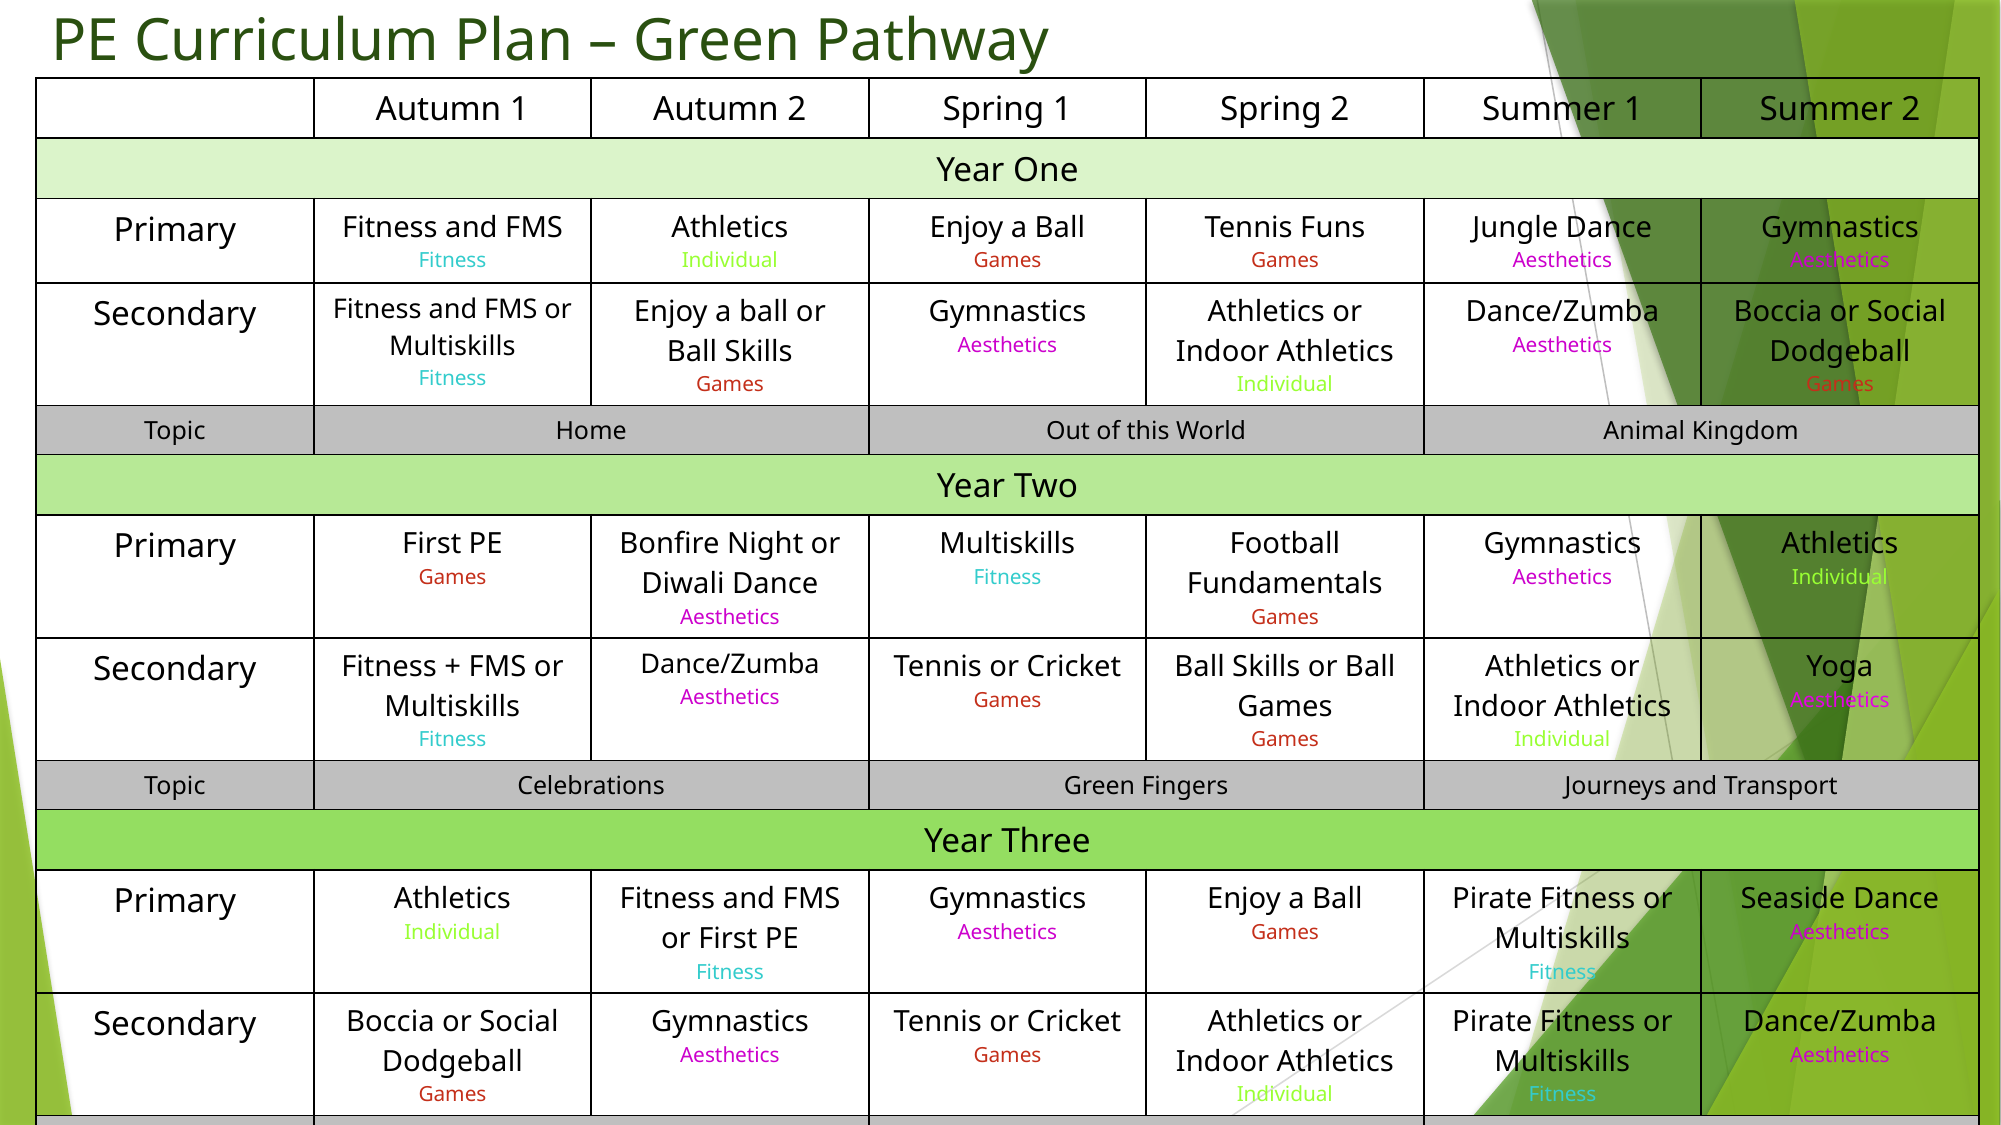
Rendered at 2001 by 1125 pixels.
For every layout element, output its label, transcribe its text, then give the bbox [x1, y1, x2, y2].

table_cell Ball Skills or Ball Games Games [1147, 639, 1423, 760]
table_cell Dance/Zumba Aesthetics [1702, 994, 1978, 1115]
table_cell Green Fingers [870, 761, 1423, 809]
table_cell Athletics Individual [315, 871, 590, 992]
table_cell Pirate Fitness or Multiskills Fitness [1425, 871, 1700, 992]
table_cell Fitness and FMS Fitness [315, 199, 590, 282]
table_cell Yoga Aesthetics [1702, 639, 1978, 760]
table_cell Primary [37, 516, 313, 637]
table_header Autumn 2 [592, 79, 868, 137]
table_cell Topic [37, 1116, 313, 1125]
table_cell Tennis or Cricket Games [870, 639, 1145, 760]
table_cell Wonderful Water [1425, 1116, 1978, 1125]
table_cell Bonfire Night or Diwali Dance Aesthetics [592, 516, 868, 637]
table_cell Primary [37, 199, 313, 282]
table_cell Boccia or Social Dodgeball Games [315, 994, 590, 1115]
table_cell Gymnastics Aesthetics [870, 871, 1145, 992]
table_header [37, 79, 313, 137]
table_cell Journeys and Transport [1425, 761, 1978, 809]
table_cell Secondary [37, 639, 313, 760]
table_header Spring 2 [1147, 79, 1423, 137]
table_cell Enjoy a ball or Ball Skills Games [592, 284, 868, 405]
table_cell Marvellous Me [315, 1116, 868, 1125]
table_cell Athletics Individual [592, 199, 868, 282]
table_header Summer 2 [1702, 79, 1978, 137]
table_header Spring 1 [870, 79, 1145, 137]
table_cell Out of this World [870, 406, 1423, 454]
table_cell Fabulous Food [870, 1116, 1423, 1125]
table_cell Jungle Dance Aesthetics [1425, 199, 1700, 282]
table_cell Athletics Individual [1702, 516, 1978, 637]
table_cell Pirate Fitness or Multiskills Fitness [1425, 994, 1700, 1115]
table_cell Gymnastics Aesthetics [1425, 516, 1700, 637]
table_cell Seaside Dance Aesthetics [1702, 871, 1978, 992]
table_cell Gymnastics Aesthetics [592, 994, 868, 1115]
table_cell First PE Games [315, 516, 590, 637]
table_cell Year One [37, 139, 1978, 198]
table_cell Tennis Funs Games [1147, 199, 1423, 282]
table_cell Dance/Zumba Aesthetics [1425, 284, 1700, 405]
table_cell Secondary [37, 284, 313, 405]
table_cell Multiskills Fitness [870, 516, 1145, 637]
table_cell Dance/Zumba Aesthetics [592, 639, 868, 760]
table_header Autumn 1 [315, 79, 590, 137]
table_cell Home [315, 406, 868, 454]
table_cell Fitness + FMS or Multiskills Fitness [315, 639, 590, 760]
table_cell Athletics or Indoor Athletics Individual [1147, 284, 1423, 405]
table_cell Enjoy a Ball Games [1147, 871, 1423, 992]
table_cell Gymnastics Aesthetics [1702, 199, 1978, 282]
table_cell Year Two [37, 455, 1978, 514]
table_cell Primary [37, 871, 313, 992]
table_cell Enjoy a Ball Games [870, 199, 1145, 282]
table_cell Boccia or Social Dodgeball Games [1702, 284, 1978, 405]
table_cell Athletics or Indoor Athletics Individual [1425, 639, 1700, 760]
table_cell Fitness and FMS or Multiskills Fitness [315, 284, 590, 405]
title PE Curriculum Plan – Green Pathway [36, 0, 1963, 77]
table_cell Gymnastics Aesthetics [870, 284, 1145, 405]
table_cell Fitness and FMS or First PE Fitness [592, 871, 868, 992]
table_cell Tennis or Cricket Games [870, 994, 1145, 1115]
table_cell Topic [37, 761, 313, 809]
table_cell Year Three [37, 810, 1978, 869]
table_cell Animal Kingdom [1425, 406, 1978, 454]
table_cell Celebrations [315, 761, 868, 809]
table_cell Topic [37, 406, 313, 454]
table_cell Secondary [37, 994, 313, 1115]
table_cell Athletics or Indoor Athletics Individual [1147, 994, 1423, 1115]
table_header Summer 1 [1425, 79, 1700, 137]
table_cell Football Fundamentals Games [1147, 516, 1423, 637]
